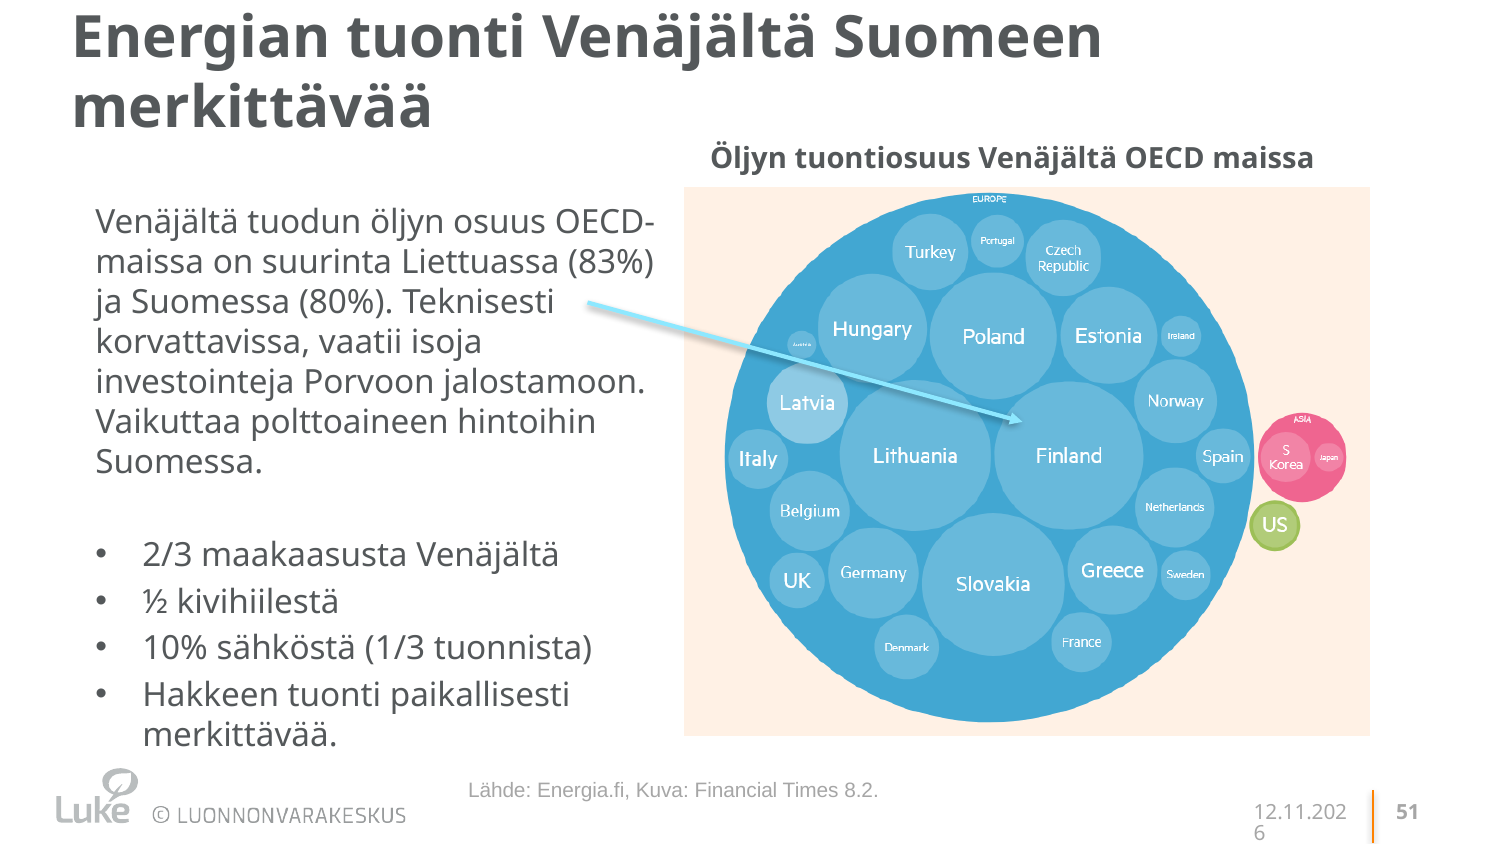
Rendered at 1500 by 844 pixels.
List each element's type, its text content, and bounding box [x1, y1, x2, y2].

title Energian tuonti Venäjältä Suomeen merkittävää [57, 0, 1443, 140]
list Venäjältä tuodun öljyn osuus OECD-maissa on suurinta Liettuassa (83%) ja Suomessa (80%). Teknisesti korvattavissa, vaatii isoja investointeja Porvoon jalostamoon. Vaikuttaa polttoaineen hintoihin Suomessa. 2/3 maakaasusta Venäjältä ½ kivihiilestä 10% sähköstä (1/3 tuonnista) Hakkeen tuonti paikallisesti merkittävää. [80, 193, 679, 731]
picture [684, 187, 1370, 737]
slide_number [1238, 794, 1370, 828]
footer Lähde: Energia.fi, Kuva: Financial Times 8.2. [453, 752, 1230, 828]
text_box Öljyn tuontiosuus Venäjältä OECD maissa [695, 132, 1331, 183]
picture [151, 800, 408, 829]
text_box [587, 302, 1023, 423]
